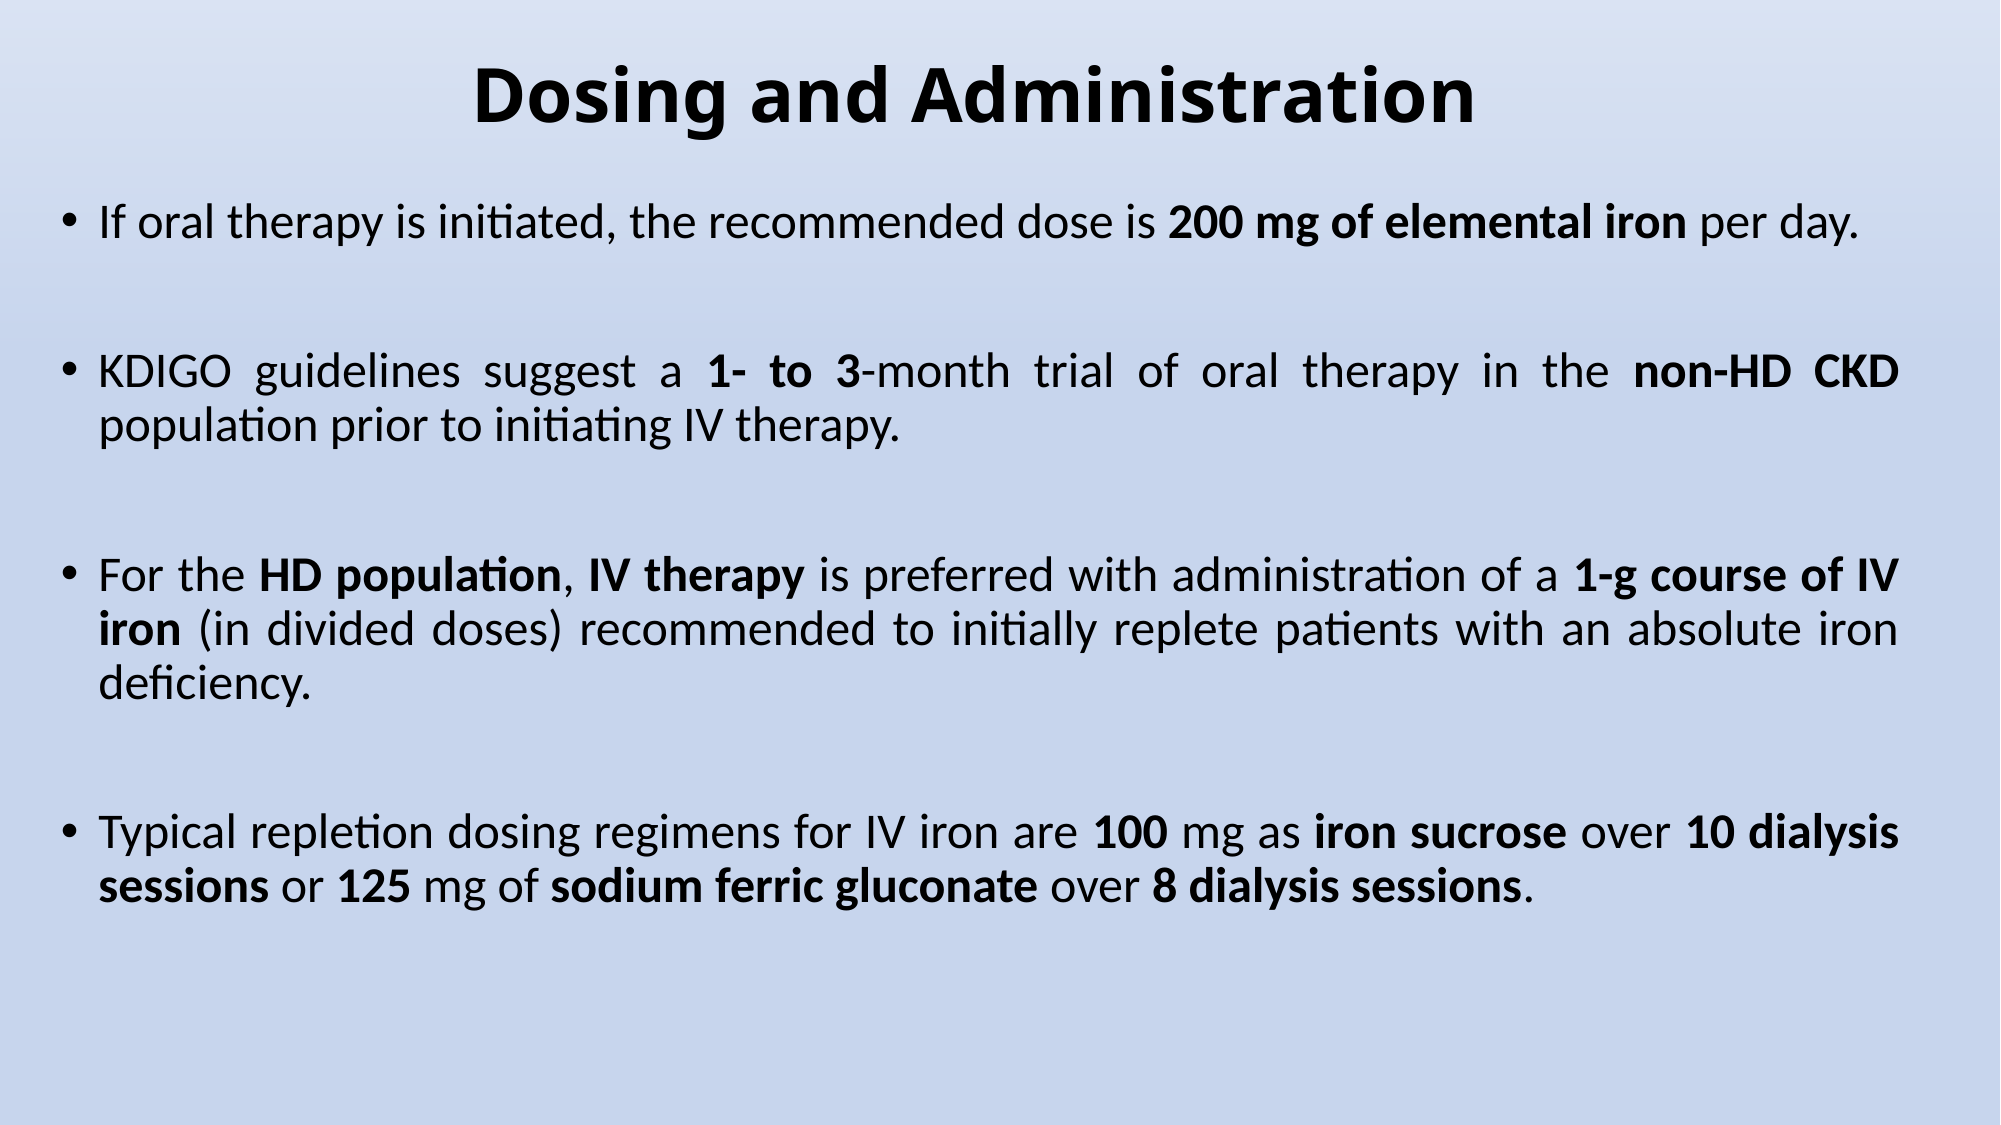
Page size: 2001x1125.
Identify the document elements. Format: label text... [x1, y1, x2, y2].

title Dosing and Administration [350, 4, 1600, 187]
list If oral therapy is initiated, the recommended dose is 200 mg of elemental iron per day. KDIGO guidelines suggest a 1- to 3-month trial of oral therapy in the non-HD CKD population prior to initiating IV therapy. For the HD population, IV therapy is preferred with administration of a 1-g course of IV iron (in divided doses) recommended to initially replete patients with an absolute iron deficiency. Typical repletion dosing regimens for IV iron are 100 mg as iron sucrose over 10 dialysis sessions or 125 mg of sodium ferric gluconate over 8 dialysis sessions. [45, 187, 1915, 1050]
